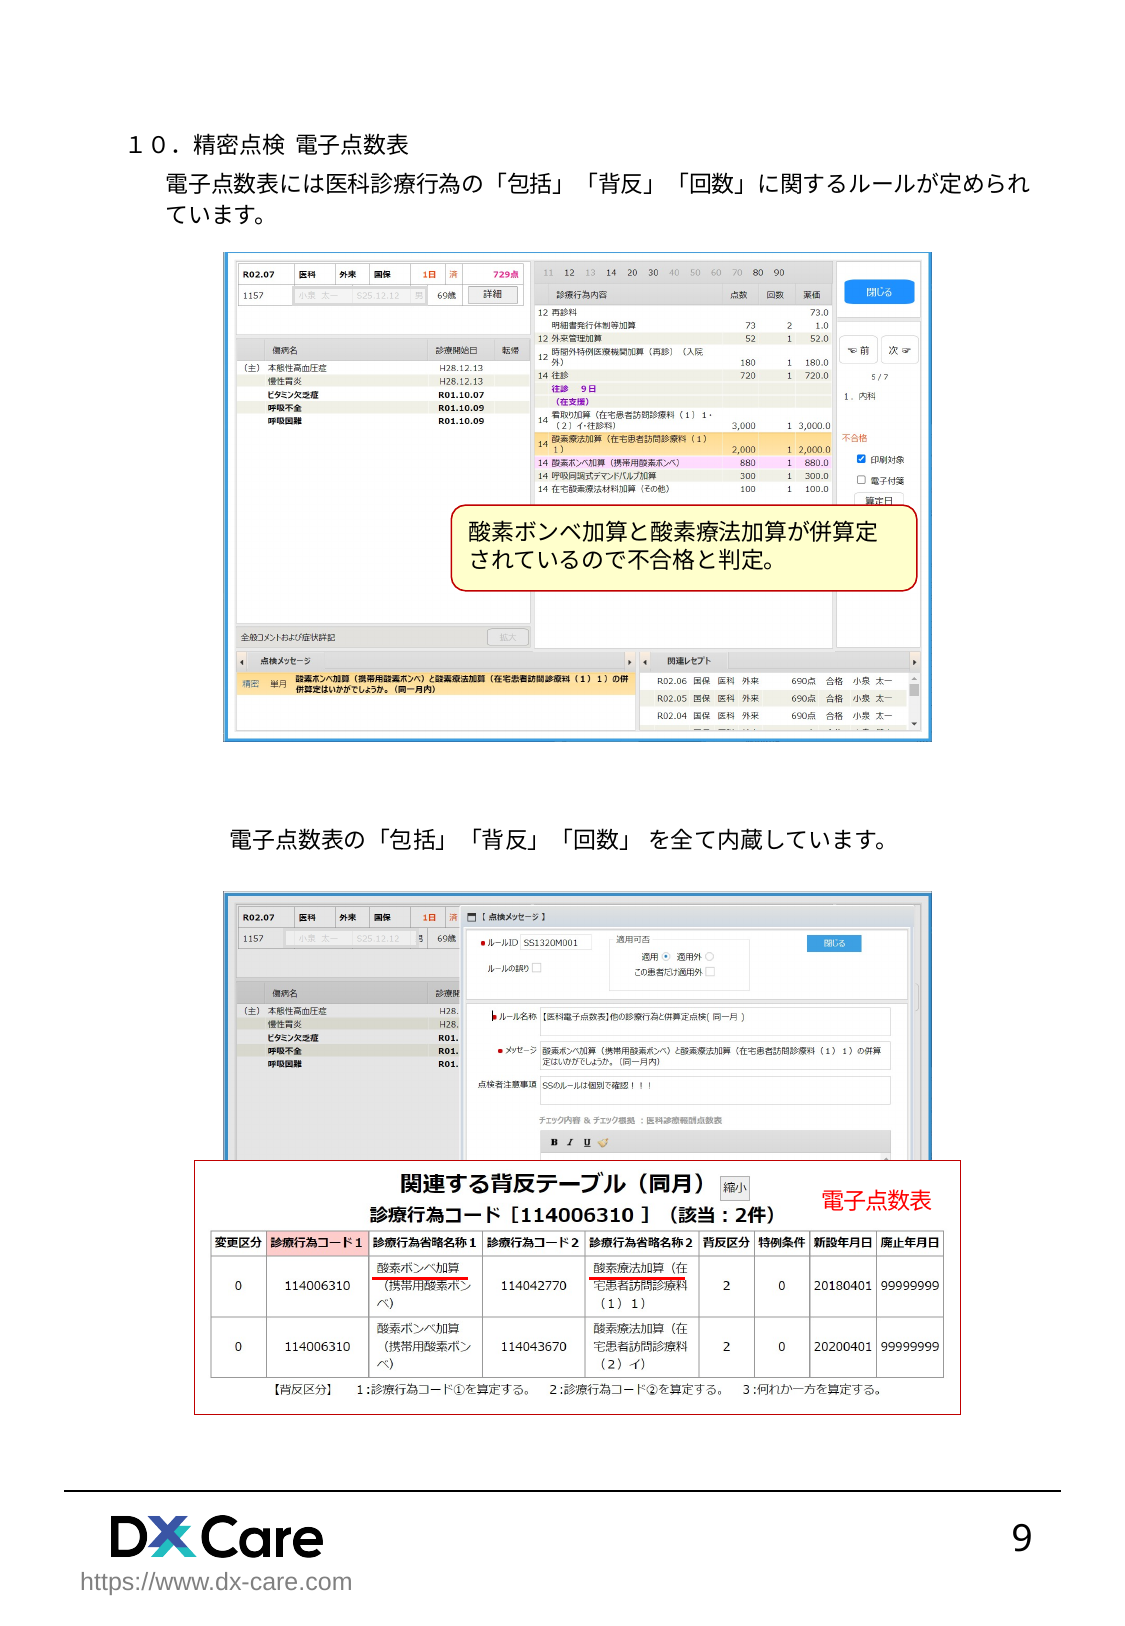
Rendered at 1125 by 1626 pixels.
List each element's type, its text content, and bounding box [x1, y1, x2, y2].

slide_number 105 [794, 1506, 1048, 1593]
picture [111, 1515, 323, 1558]
picture [192, 890, 963, 1417]
text_box 電子点数表の「包括」「背反」「回数」 を全て内蔵しています。 [134, 817, 967, 861]
text_box １０．精密点検 電子点数表 電子点数表には医科診療行為の「包括」「背反」「回数」に関するルールが定められています。 [29, 123, 1125, 236]
picture [222, 251, 933, 743]
